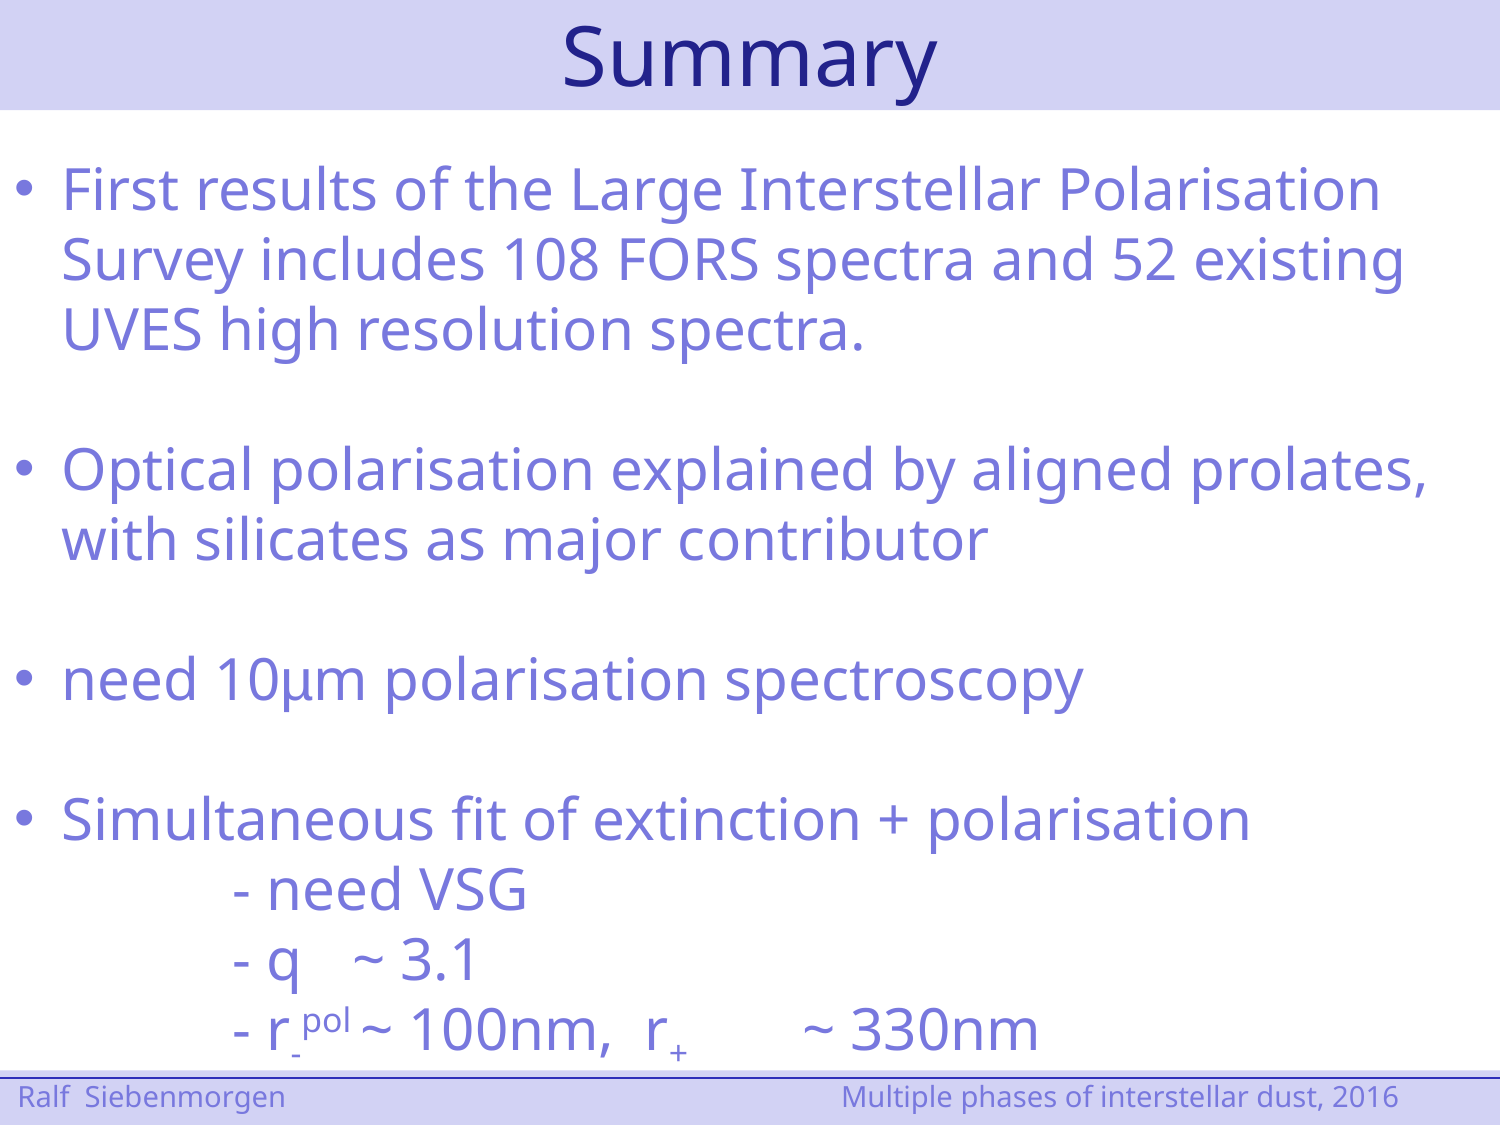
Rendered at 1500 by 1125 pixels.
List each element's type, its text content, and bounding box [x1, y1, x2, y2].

text_box Summary [0, 0, 1500, 111]
text_box First results of the Large Interstellar Polarisation Survey includes 108 FORS spectra and 52 existing UVES high resolution spectra. Optical polarisation explained by aligned prolates, with silicates as major contributor need 10µm polarisation spectroscopy Simultaneous fit of extinction + polarisation - need VSG - q ~ 3.1 - r-pol ~ 100nm, r+ ~ 330nm [0, 144, 1500, 1125]
